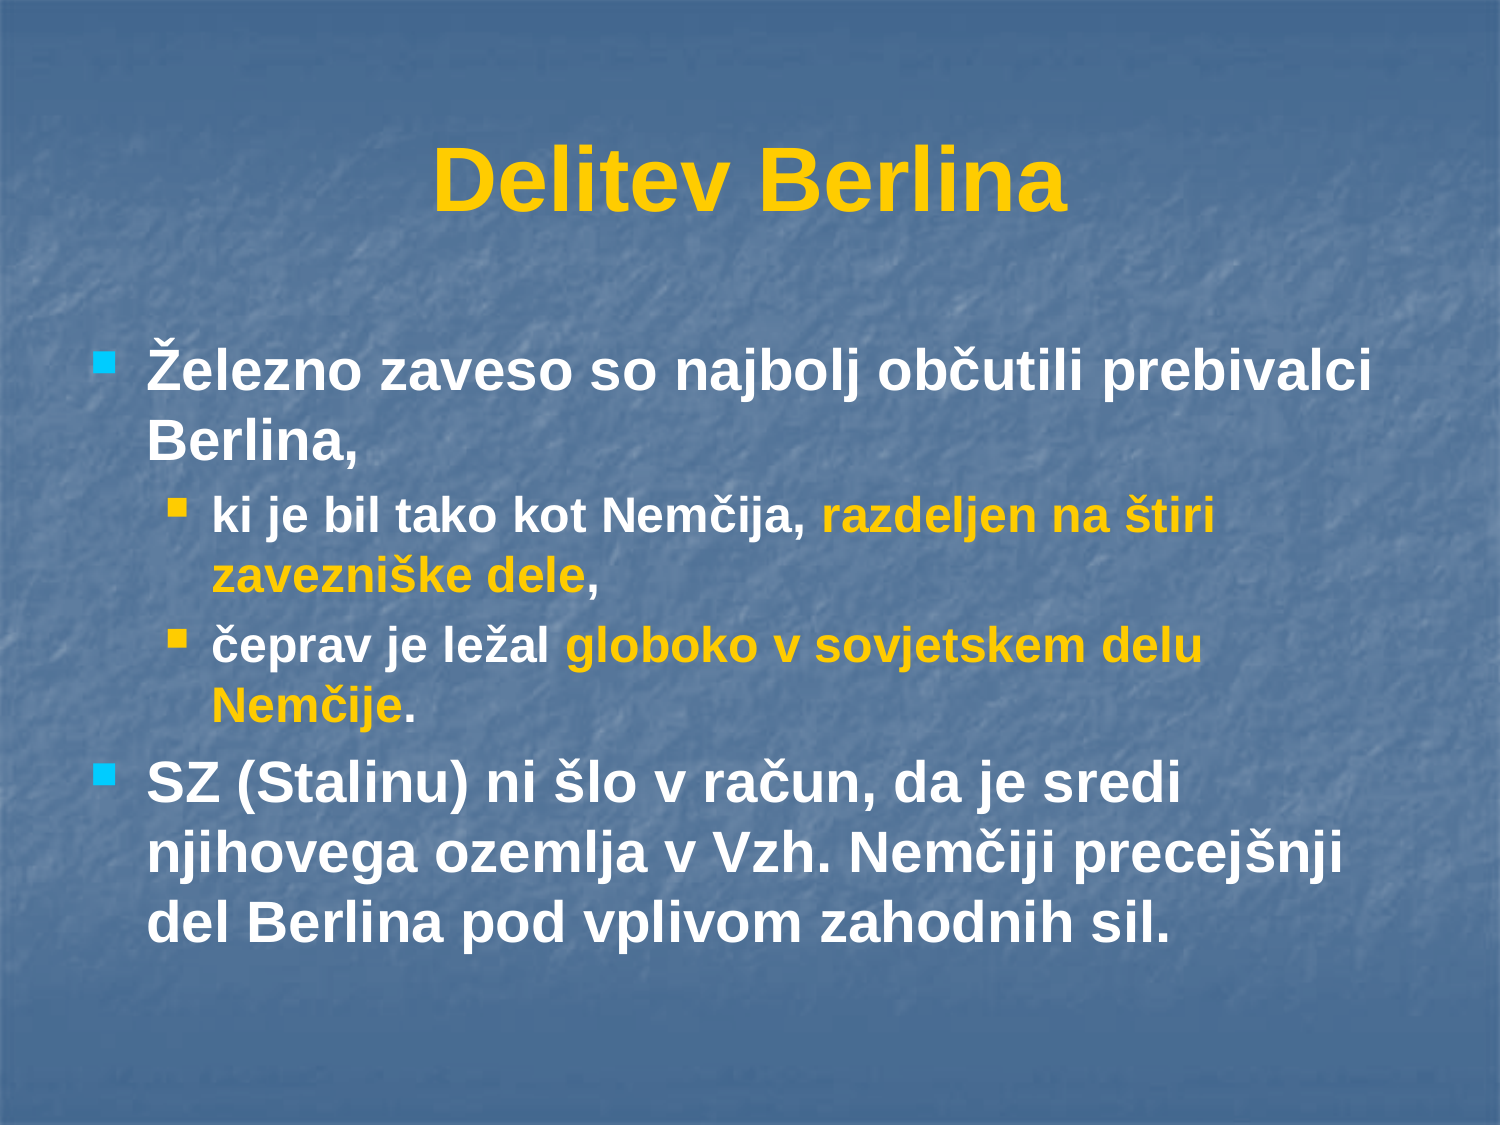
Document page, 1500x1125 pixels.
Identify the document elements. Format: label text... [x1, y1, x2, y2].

title Delitev Berlina [74, 62, 1426, 288]
list Železno zaveso so najbolj občutili prebivalci Berlina, ki je bil tako kot Nemčija, razdeljen na štiri zavezniške dele, čeprav je ležal globoko v sovjetskem delu Nemčije. SZ (Stalinu) ni šlo v račun, da je sredi njihovega ozemlja v Vzh. Nemčiji precejšnji del Berlina pod vplivom zahodnih sil. [74, 324, 1426, 1001]
